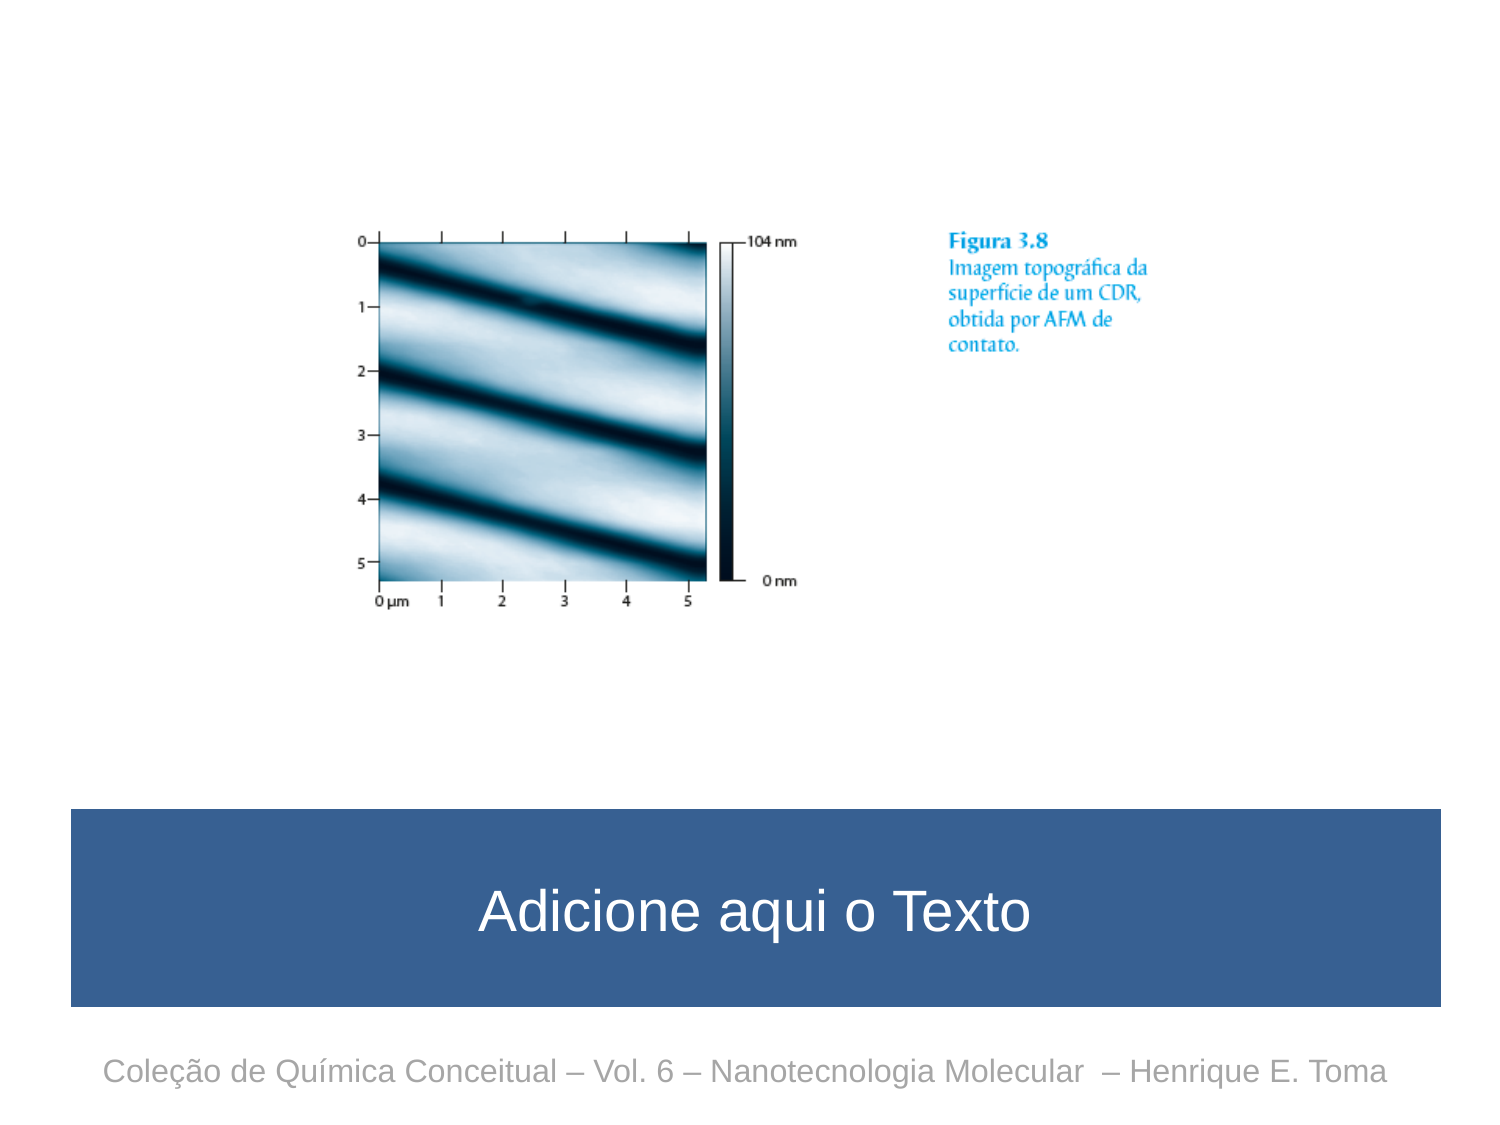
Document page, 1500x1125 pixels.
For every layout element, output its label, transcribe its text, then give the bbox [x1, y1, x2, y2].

footer Coleção de Química Conceitual – Vol. 6 – Nanotecnologia Molecular – Henrique E. Toma [0, 1042, 1500, 1103]
text_box Adicione aqui o Texto [70, 808, 1442, 1008]
picture [334, 207, 1173, 628]
